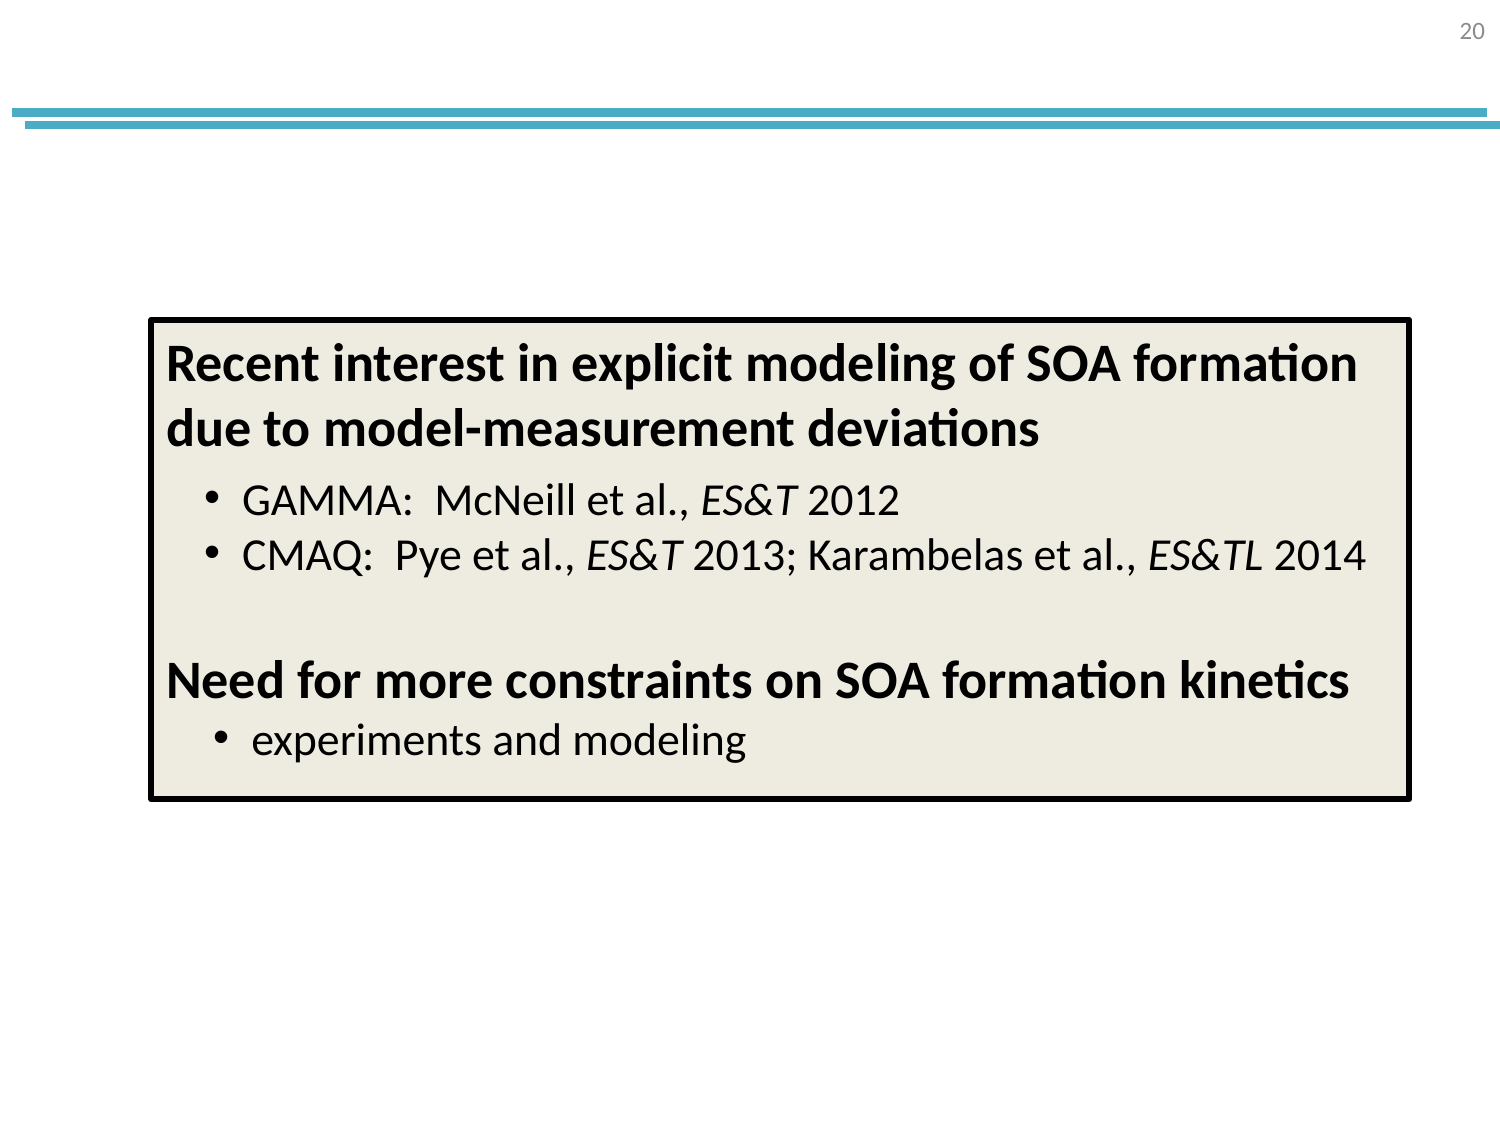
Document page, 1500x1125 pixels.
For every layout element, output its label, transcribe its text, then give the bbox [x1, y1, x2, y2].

slide_number 20 [1149, 0, 1500, 60]
text_box Recent interest in explicit modeling of SOA formation due to model-measurement deviations GAMMA: McNeill et al., ES&T 2012 CMAQ: Pye et al., ES&T 2013; Karambelas et al., ES&TL 2014 Need for more constraints on SOA formation kinetics experiments and modeling [151, 319, 1410, 800]
